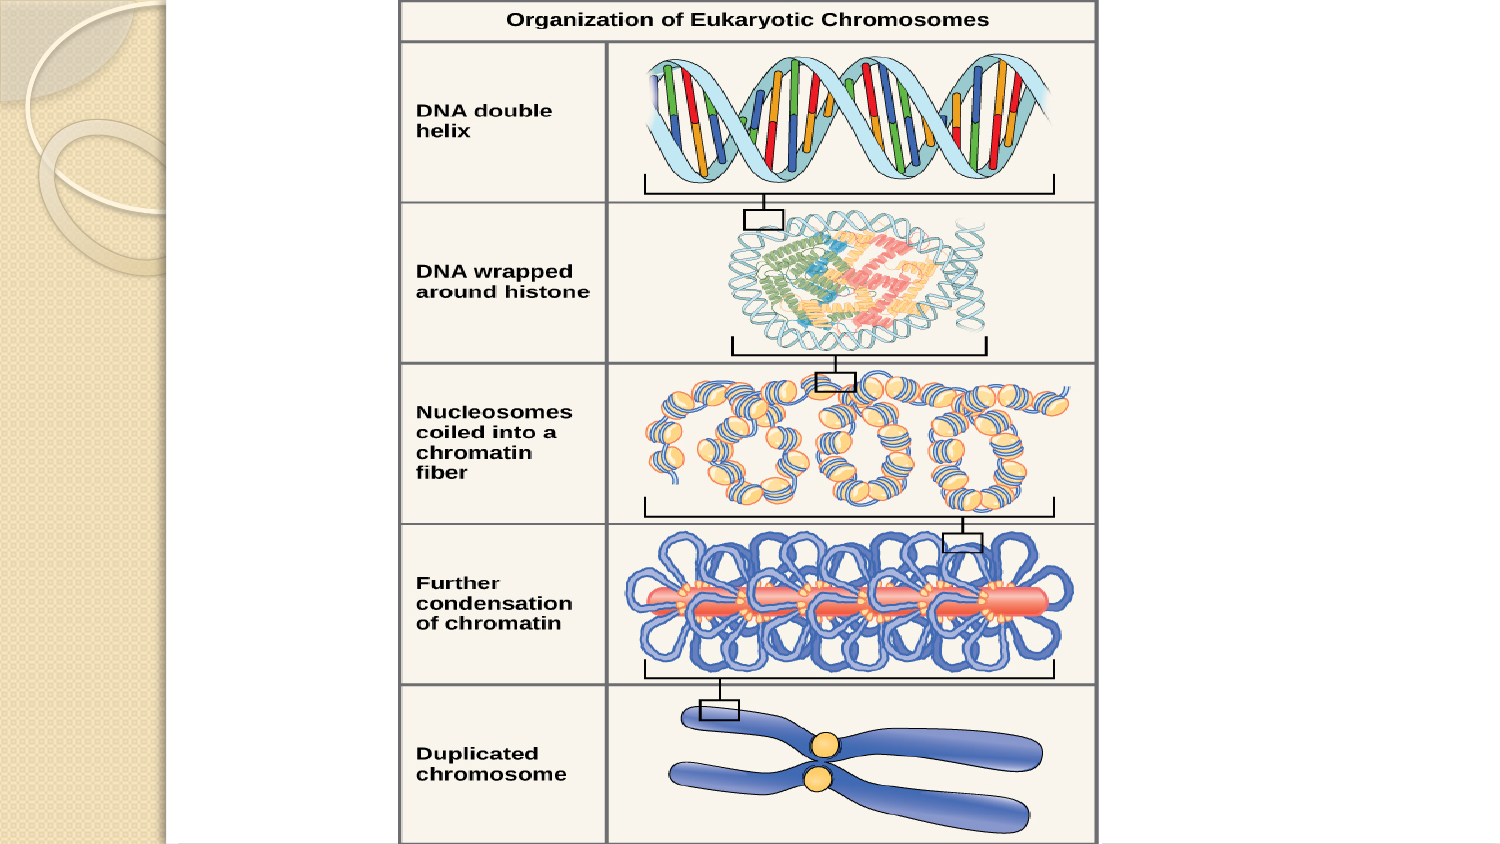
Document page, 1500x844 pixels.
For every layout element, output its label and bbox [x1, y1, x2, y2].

picture [398, 0, 1102, 844]
